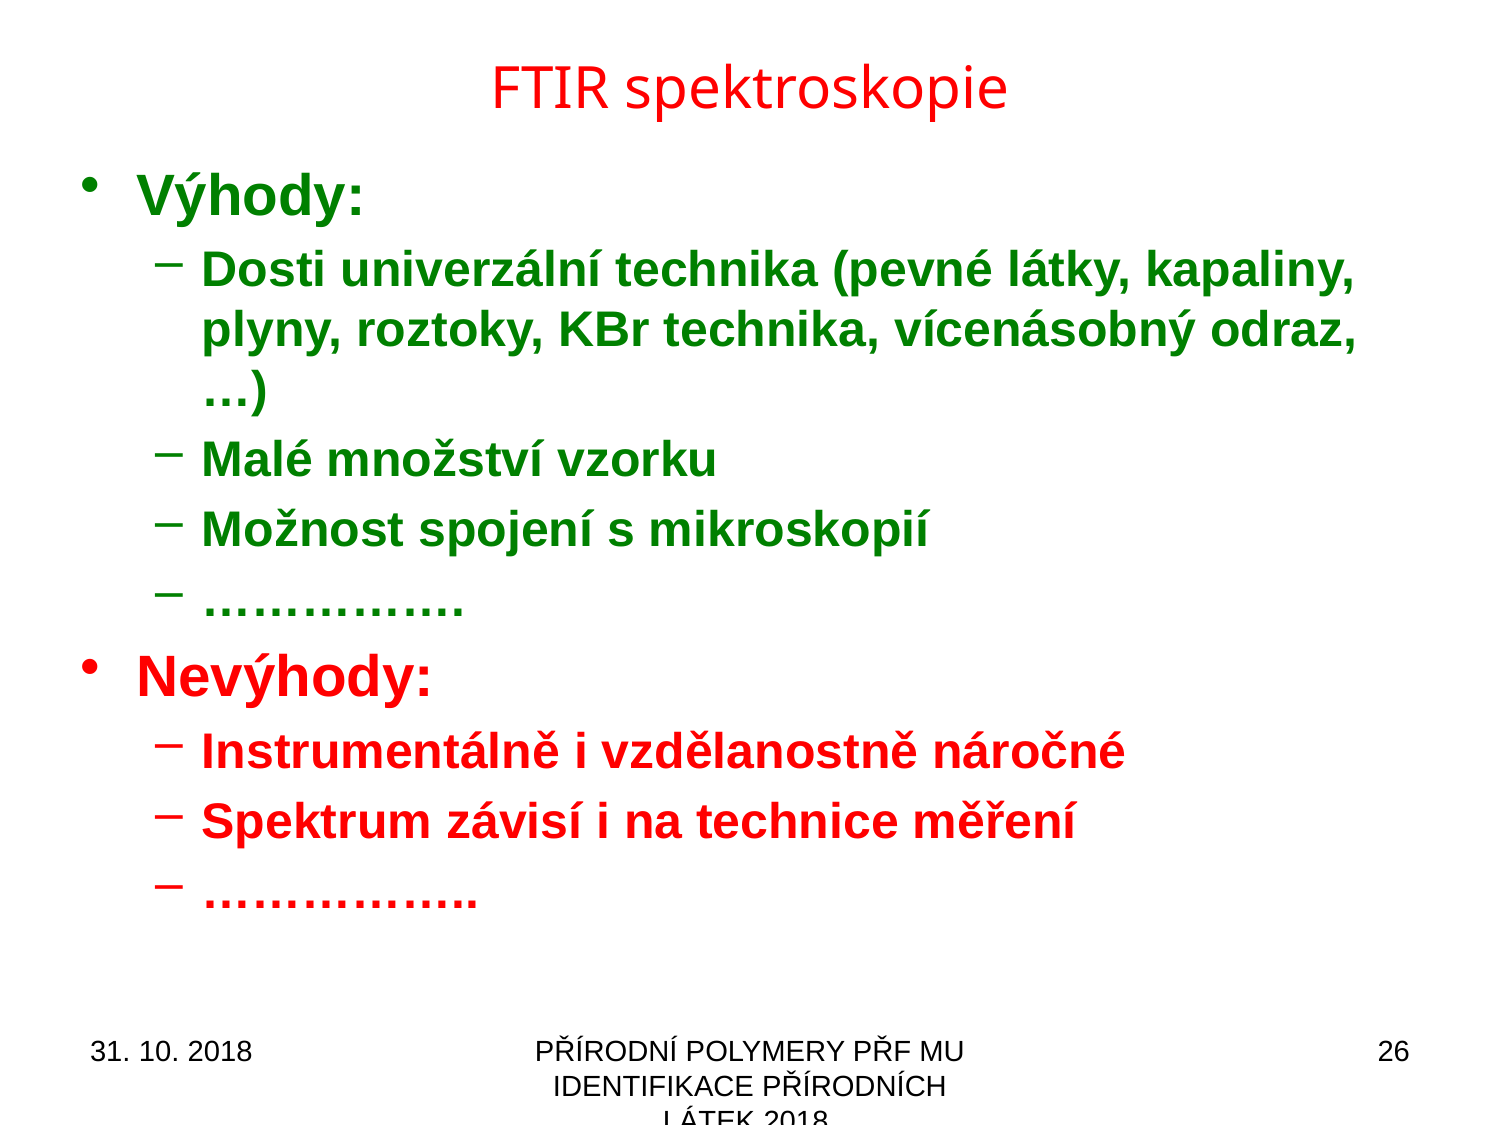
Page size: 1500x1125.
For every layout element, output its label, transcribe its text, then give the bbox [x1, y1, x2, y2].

slide_number 26 [1074, 1024, 1426, 1103]
footer PŘÍRODNÍ POLYMERY PŘF MU IDENTIFIKACE PŘÍRODNÍCH LÁTEK 2018 [512, 1024, 988, 1103]
title FTIR spektroskopie [74, 44, 1426, 126]
list Výhody: Dosti univerzální technika (pevné látky, kapaliny, plyny, roztoky, KBr technika, vícenásobný odraz, …) Malé množství vzorku Možnost spojení s mikroskopií ……………. Nevýhody: Instrumentálně i vzdělanostně náročné Spektrum závisí i na technice měření …………….. [64, 148, 1416, 977]
slide_number 31. 10. 2018 [74, 1024, 426, 1103]
